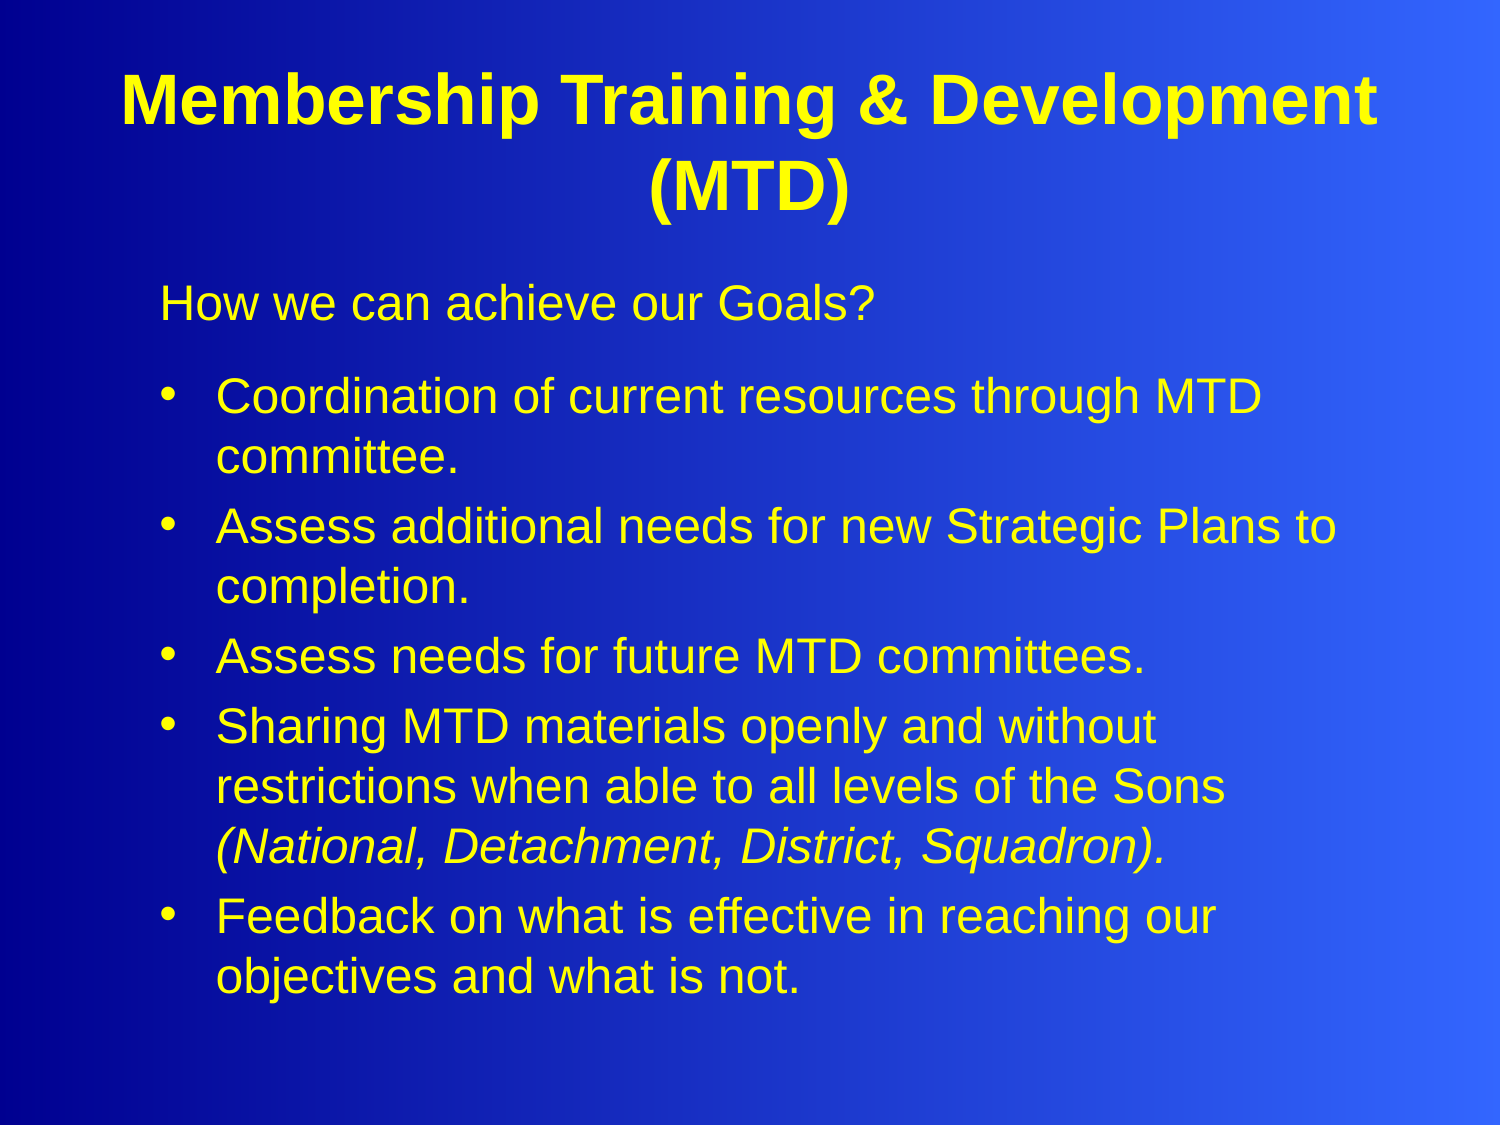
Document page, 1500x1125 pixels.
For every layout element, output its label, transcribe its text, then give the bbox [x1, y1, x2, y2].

title Membership Training & Development (MTD) [75, 45, 1425, 233]
list How we can achieve our Goals? Coordination of current resources through MTD committee. Assess additional needs for new Strategic Plans to completion. Assess needs for future MTD committees. Sharing MTD materials openly and without restrictions when able to all levels of the Sons (National, Detachment, District, Squadron). Feedback on what is effective in reaching our objectives and what is not. [144, 262, 1386, 1062]
